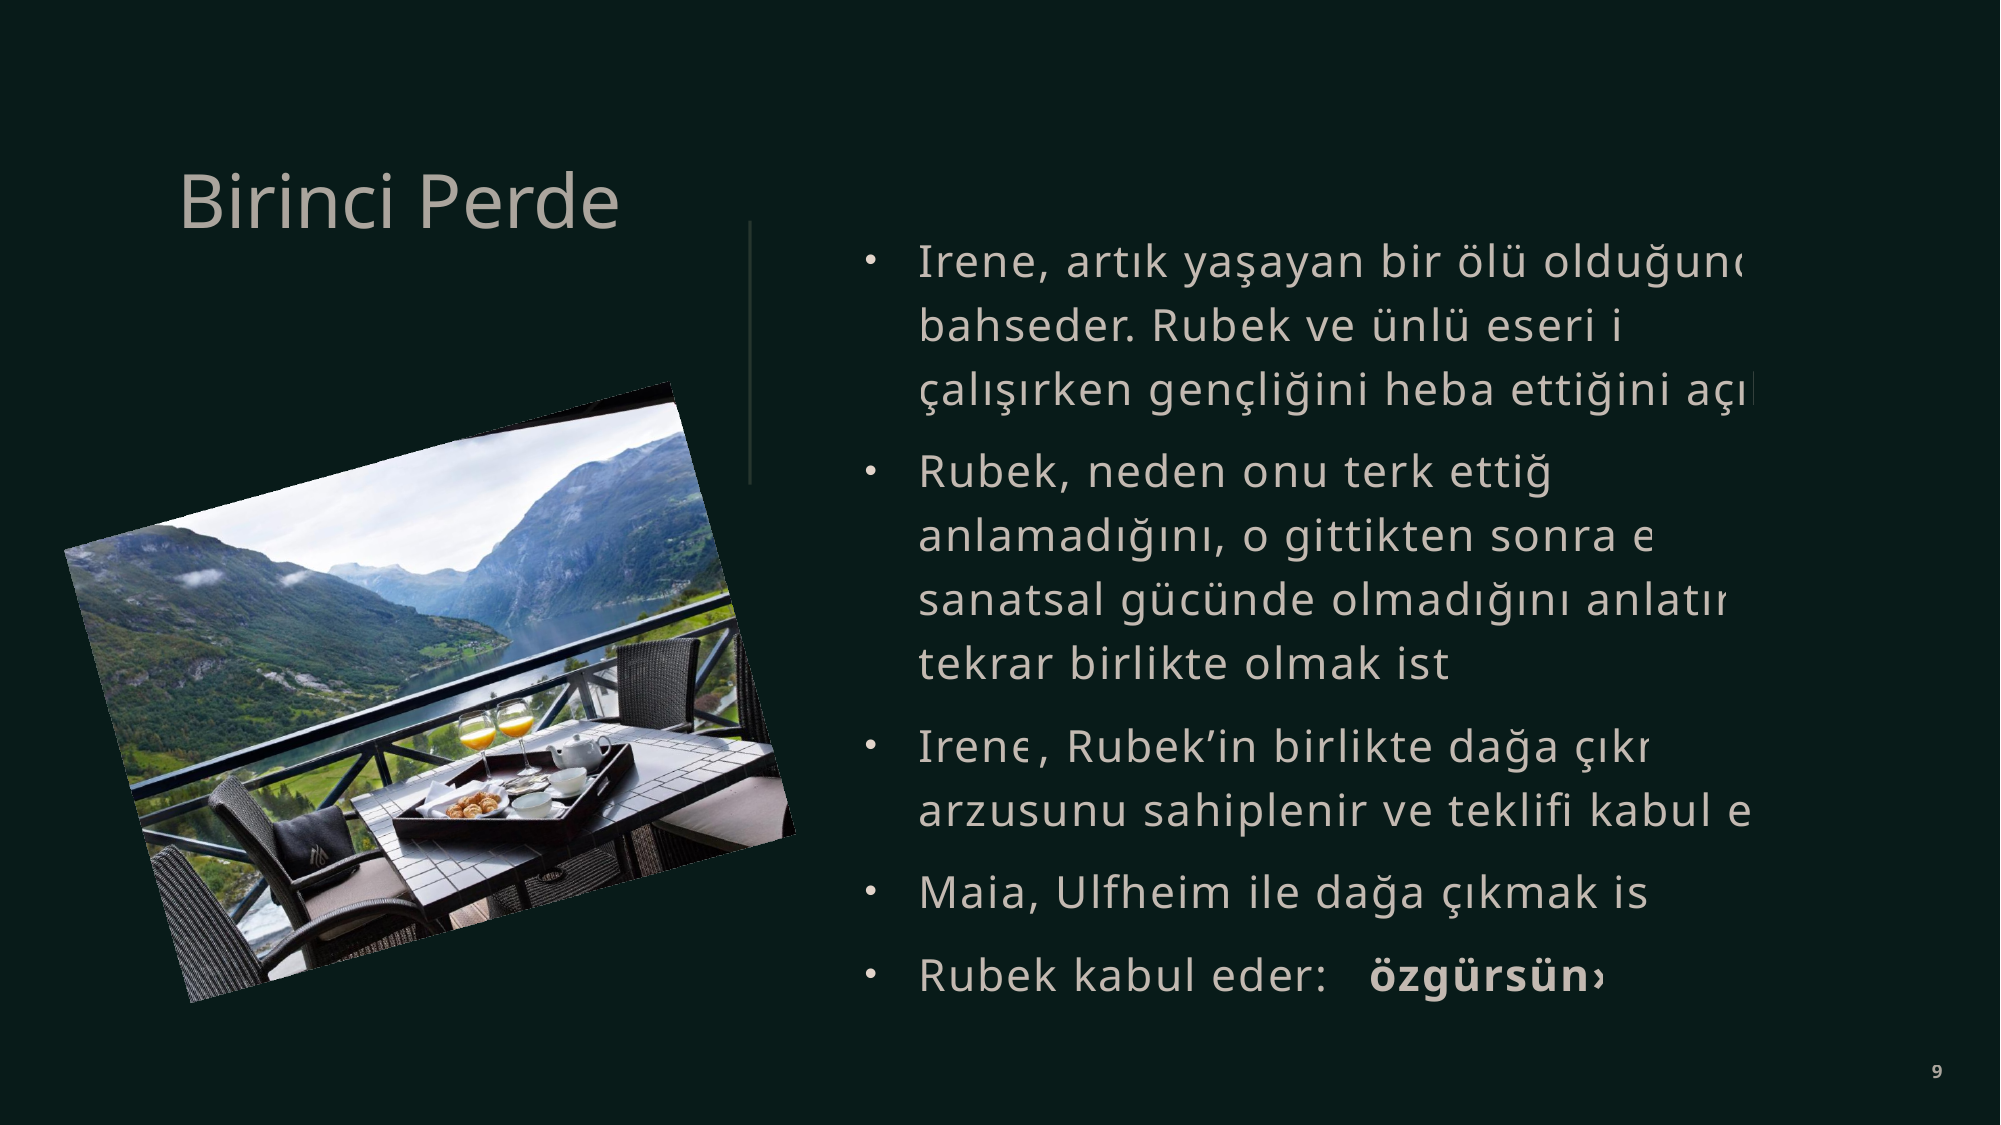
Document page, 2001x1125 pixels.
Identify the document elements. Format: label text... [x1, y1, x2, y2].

title Birinci Perde [95, 62, 705, 335]
slide_number 9 [1725, 1042, 1958, 1103]
picture [65, 382, 796, 1002]
list Irene, artık yaşayan bir ölü olduğundan bahseder. Rubek ve ünlü eseri için çalışırken gençliğini heba ettiğini açıklar. Rubek, neden onu terk ettiğini anlamadığını, o gittikten sonra eski sanatsal gücünde olmadığını anlatır ve tekrar birlikte olmak ister. Irene, Rubek’in birlikte dağa çıkma arzusunu sahiplenir ve teklifi kabul eder. Maia, Ulfheim ile dağa çıkmak ister. Rubek kabul eder: «özgürsün» [849, 164, 1877, 1058]
